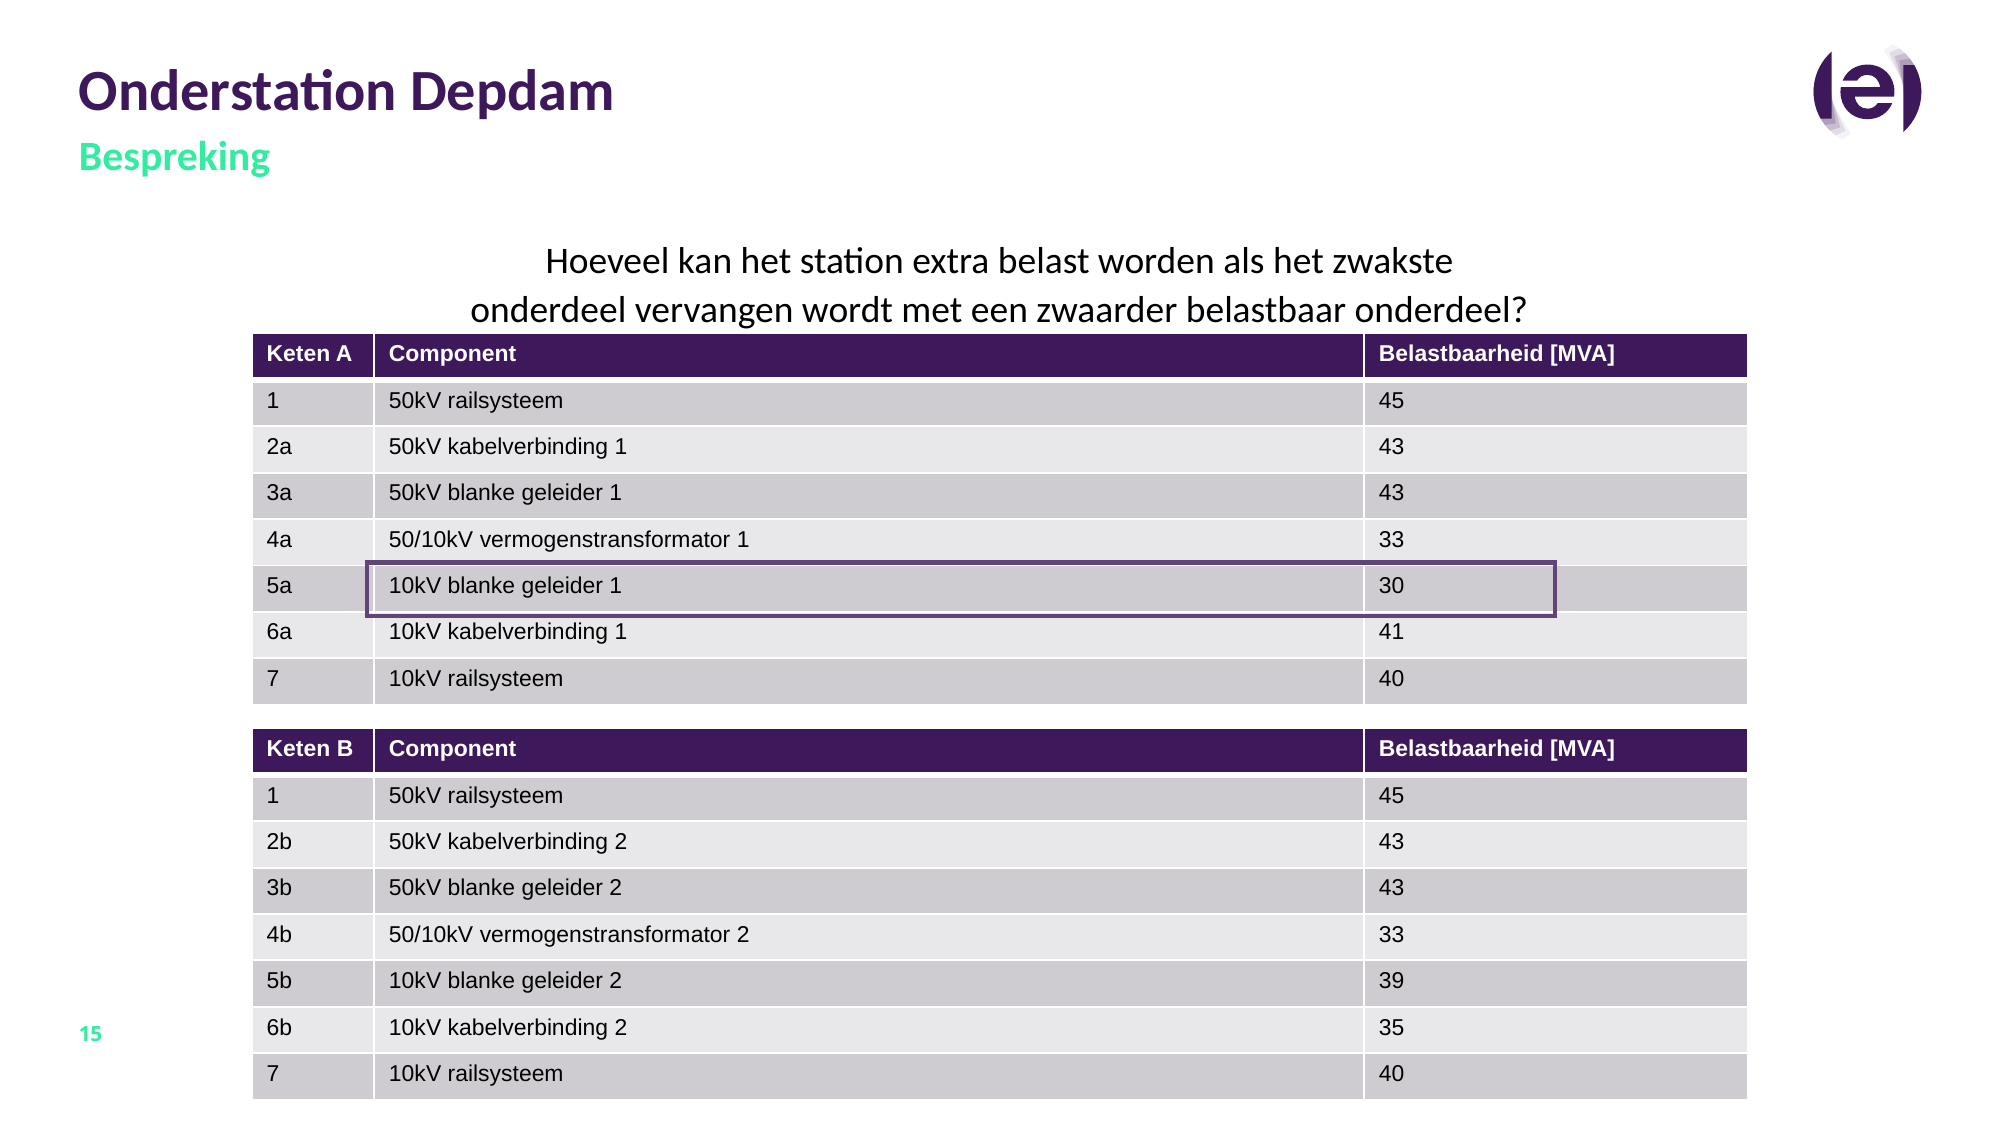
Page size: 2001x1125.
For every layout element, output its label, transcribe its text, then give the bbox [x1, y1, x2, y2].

table_cell 4b [253, 915, 373, 959]
table_cell 30 [1556, 566, 1747, 611]
table_cell 3b [253, 869, 373, 913]
list Bespreking [78, 134, 1653, 179]
table_cell 10kV kabelverbinding 2 [375, 1008, 1363, 1052]
text_box Hoeveel kan het station extra belast worden als het zwakste onderdeel vervangen wordt met een zwaarder belastbaar onderdeel? [452, 225, 1548, 337]
table_cell 50kV blanke geleider 1 [375, 474, 1363, 518]
table_cell 41 [1365, 613, 1747, 657]
table_cell 7 [253, 659, 373, 704]
table_cell 4a [253, 520, 373, 565]
table_cell 50kV blanke geleider 2 [375, 869, 1363, 913]
table_cell 10kV blanke geleider 2 [375, 961, 1363, 1006]
table_header Component [375, 729, 1363, 772]
table_header Keten A [253, 334, 373, 377]
table_cell 6a [253, 613, 373, 657]
table_cell 50kV railsysteem [375, 778, 1363, 820]
table_cell 10kV kabelverbinding 1 [375, 617, 1363, 657]
table_cell 1 [253, 778, 373, 820]
table_cell 1 [253, 383, 373, 425]
table_cell 40 [1365, 1054, 1747, 1099]
table_cell 43 [1365, 822, 1747, 867]
table_cell 5a [253, 566, 366, 611]
text_box [366, 561, 1556, 617]
table_header Belastbaarheid [MVA] [1365, 729, 1747, 772]
table_cell 45 [1365, 778, 1747, 820]
slide_number 15 [78, 1015, 113, 1054]
table_cell 33 [1365, 915, 1747, 959]
table_cell 7 [253, 1054, 373, 1099]
table_cell 50/10kV vermogenstransformator 1 [375, 520, 1363, 561]
table_cell 2a [253, 427, 373, 472]
table_cell 50kV kabelverbinding 2 [375, 822, 1363, 867]
table_cell 43 [1365, 427, 1747, 472]
table_header Component [375, 334, 1363, 377]
table_cell 50kV kabelverbinding 1 [375, 427, 1363, 472]
table_cell 43 [1365, 474, 1747, 518]
table_cell 3a [253, 474, 373, 518]
table_cell 2b [253, 822, 373, 867]
table_cell 35 [1365, 1008, 1747, 1052]
table_cell 5b [253, 961, 373, 1006]
table_cell 45 [1365, 383, 1747, 425]
table_cell 39 [1365, 961, 1747, 1006]
table_cell 10kV railsysteem [375, 659, 1363, 704]
table_cell 6b [253, 1008, 373, 1052]
table_cell 43 [1365, 869, 1747, 913]
table_cell 50/10kV vermogenstransformator 2 [375, 915, 1363, 959]
table_cell 50kV railsysteem [375, 383, 1363, 425]
table_cell 33 [1365, 520, 1747, 565]
table_cell 40 [1365, 659, 1747, 704]
table_cell 10kV railsysteem [375, 1054, 1363, 1099]
title Onderstation Depdam [78, 65, 1555, 119]
table_header Keten B [253, 729, 373, 772]
table_header Belastbaarheid [MVA] [1365, 334, 1747, 377]
